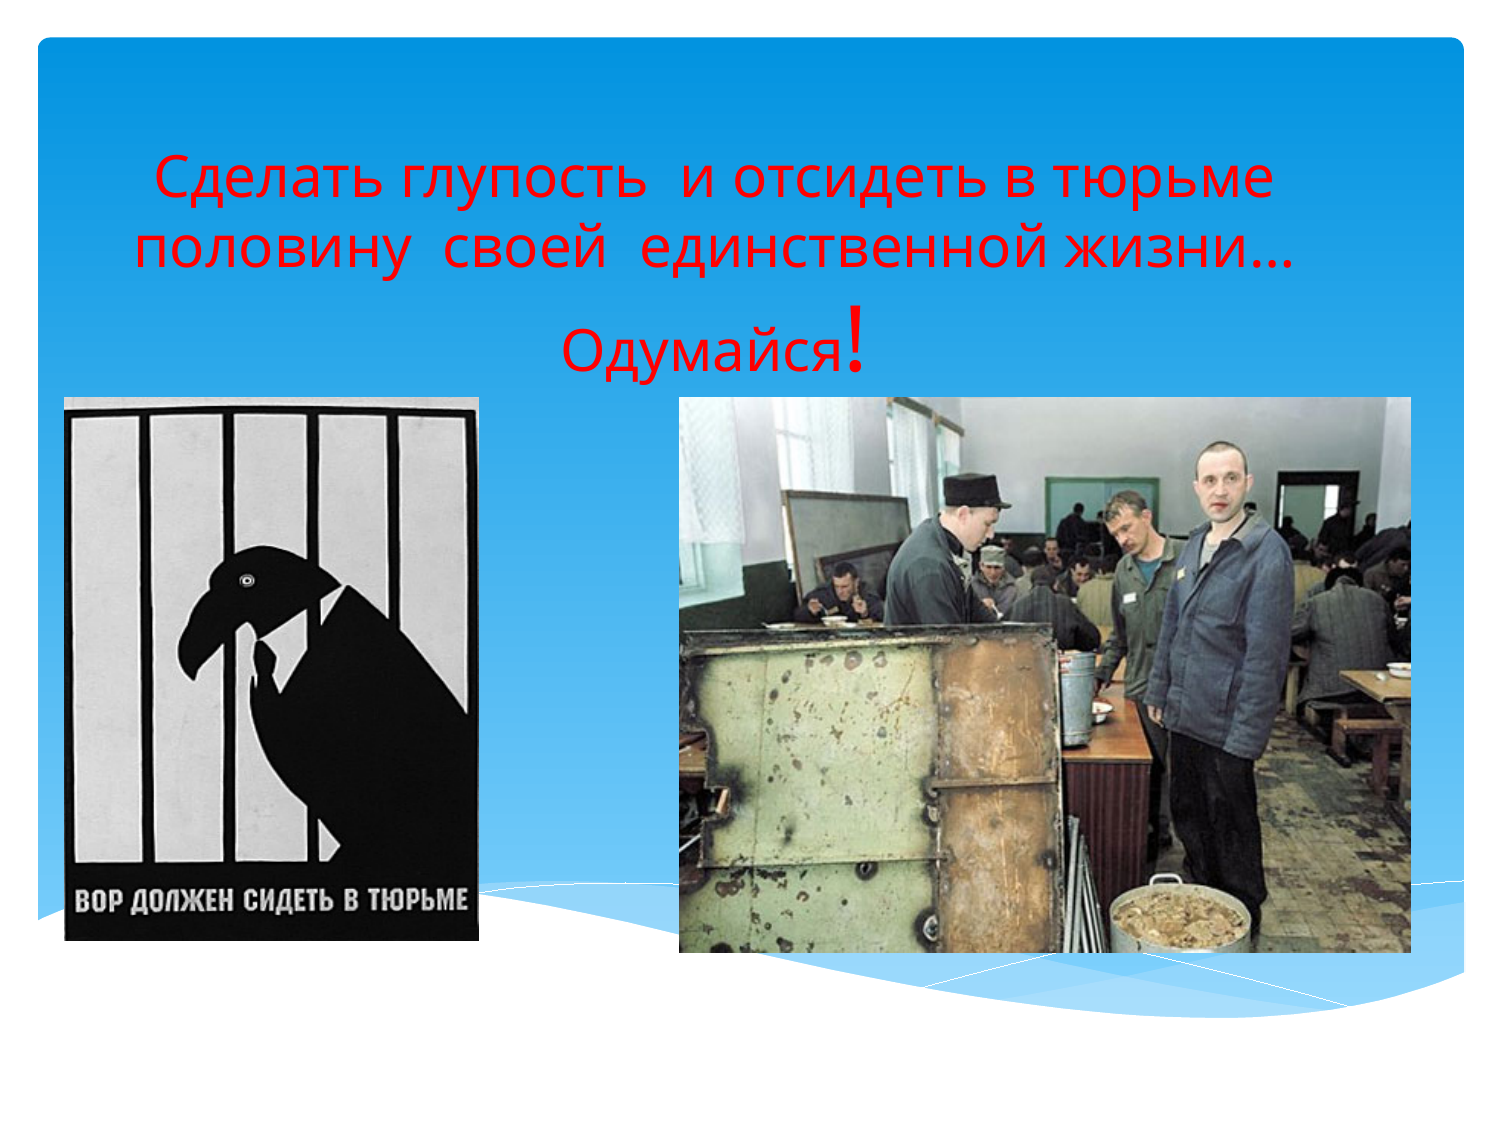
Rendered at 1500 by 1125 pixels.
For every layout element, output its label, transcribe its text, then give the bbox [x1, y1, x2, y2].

picture [64, 396, 479, 941]
title Сделать глупость и отсидеть в тюрьме половину своей единственной жизни…Одумайся! [112, 54, 1317, 398]
picture [678, 396, 1411, 953]
